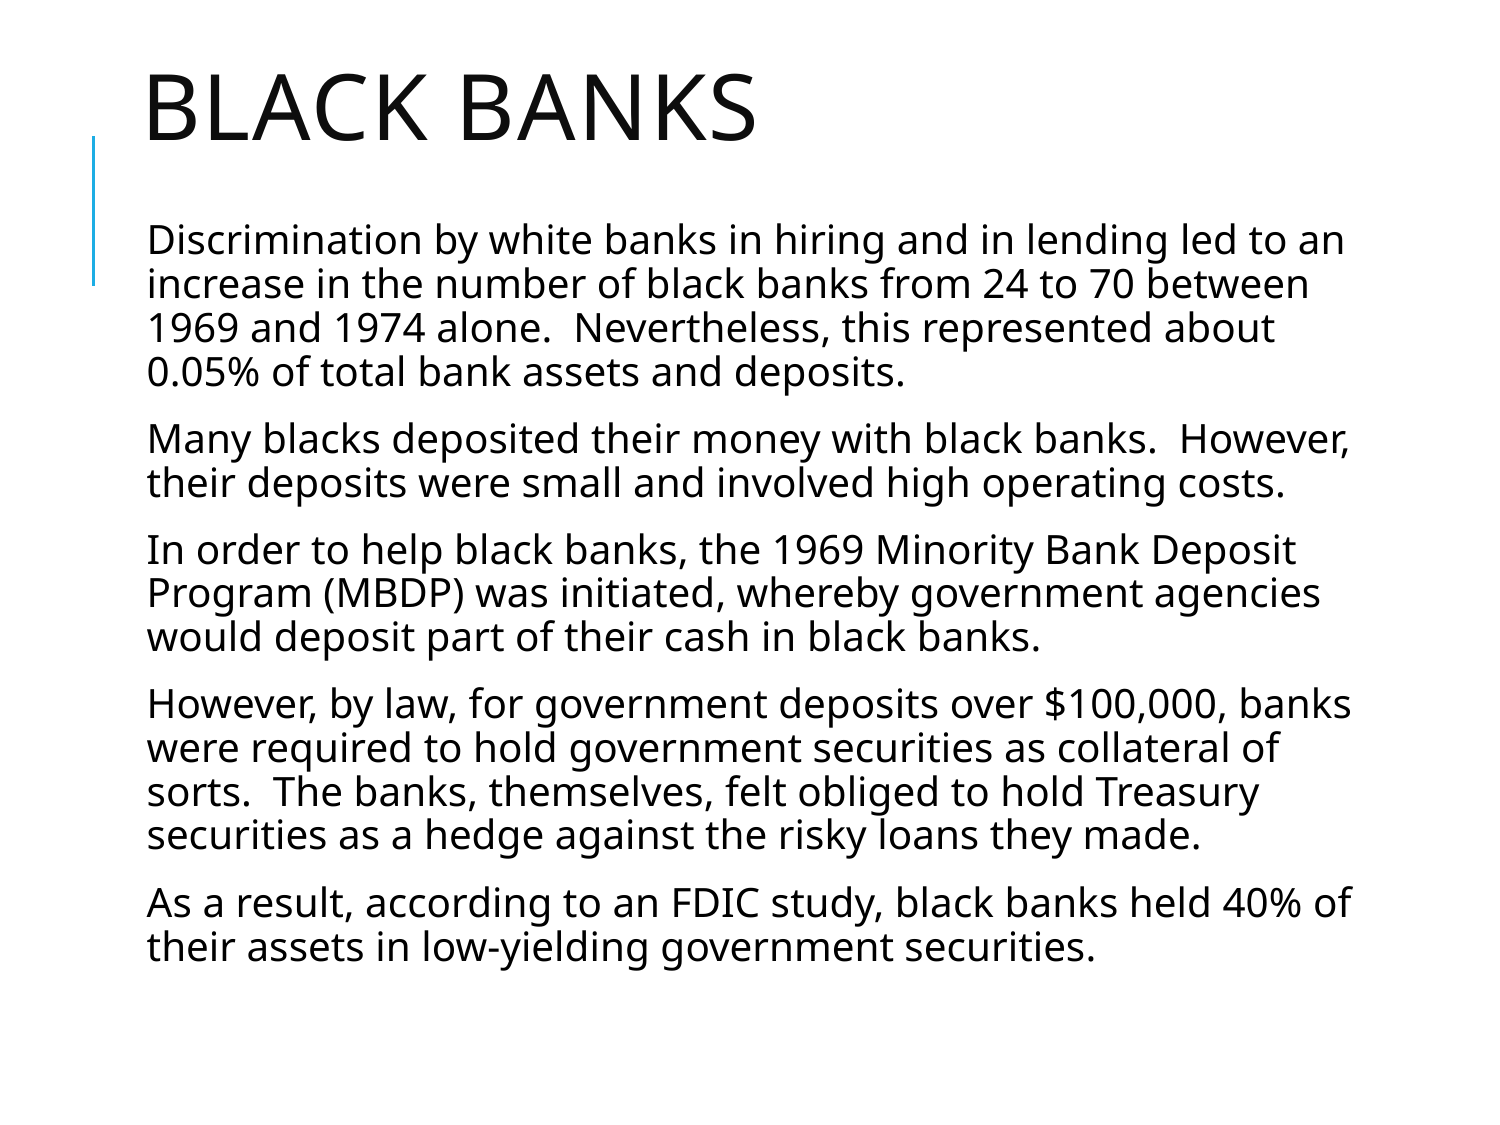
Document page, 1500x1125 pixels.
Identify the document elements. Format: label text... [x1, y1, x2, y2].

title Black banks [126, 50, 1322, 179]
list Discrimination by white banks in hiring and in lending led to an increase in the number of black banks from 24 to 70 between 1969 and 1974 alone. Nevertheless, this represented about 0.05% of total bank assets and deposits. Many blacks deposited their money with black banks. However, their deposits were small and involved high operating costs. In order to help black banks, the 1969 Minority Bank Deposit Program (MBDP) was initiated, whereby government agencies would deposit part of their cash in black banks. However, by law, for government deposits over $100,000, banks were required to hold government securities as collateral of sorts. The banks, themselves, felt obliged to hold Treasury securities as a hedge against the risky loans they made. As a result, according to an FDIC study, black banks held 40% of their assets in low-yielding government securities. [126, 212, 1363, 1025]
